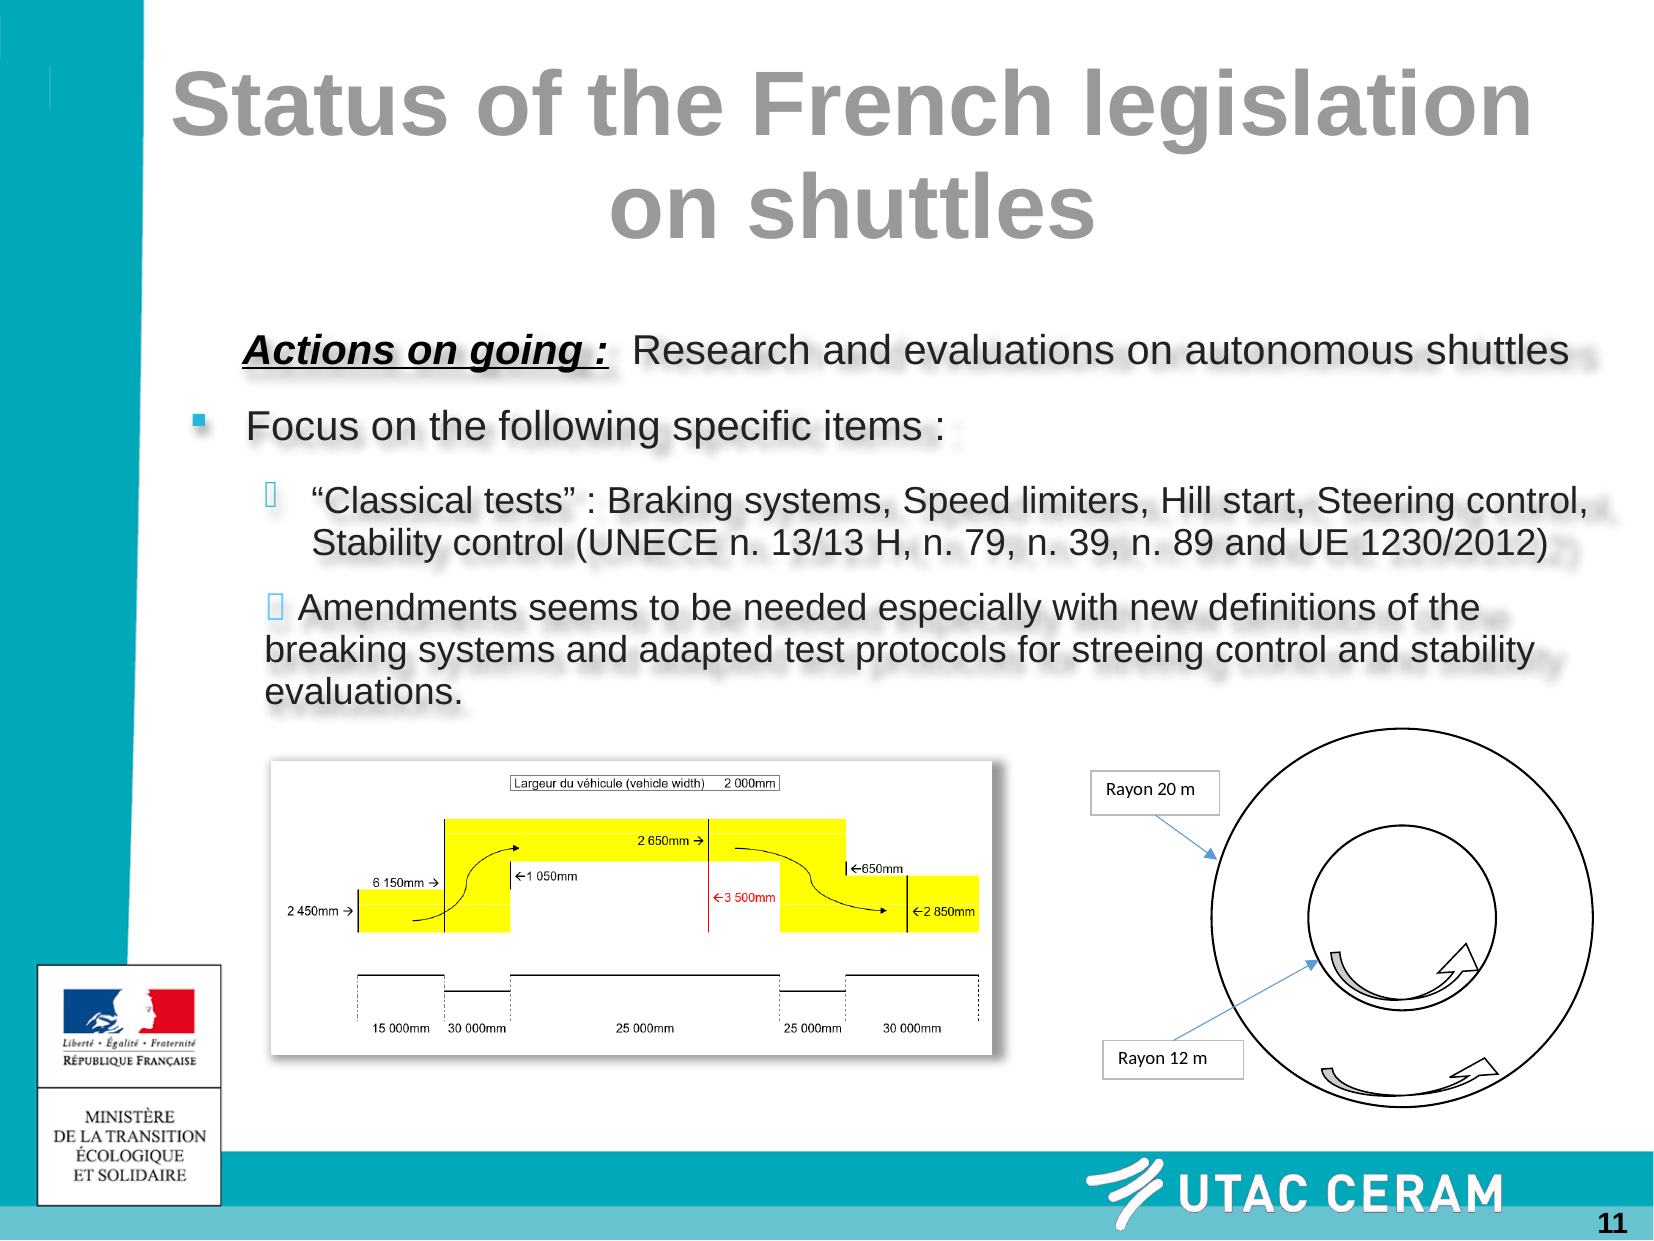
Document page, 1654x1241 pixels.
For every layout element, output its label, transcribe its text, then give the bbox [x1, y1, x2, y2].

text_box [1091, 728, 1593, 1108]
title Status of the French legislation on shuttles [136, 50, 1571, 256]
picture [0, 0, 1654, 1240]
slide_number 11 [1464, 1207, 1629, 1241]
list Actions on going : Research and evaluations on autonomous shuttles Focus on the following specific items : “Classical tests” : Braking systems, Speed limiters, Hill start, Steering control, Stability control (UNECE n. 13/13 H, n. 79, n. 39, n. 89 and UE 1230/2012)  Amendments seems to be needed especially with new definitions of the breaking systems and adapted test protocols for streeing control and stability evaluations. [171, 277, 1630, 1105]
